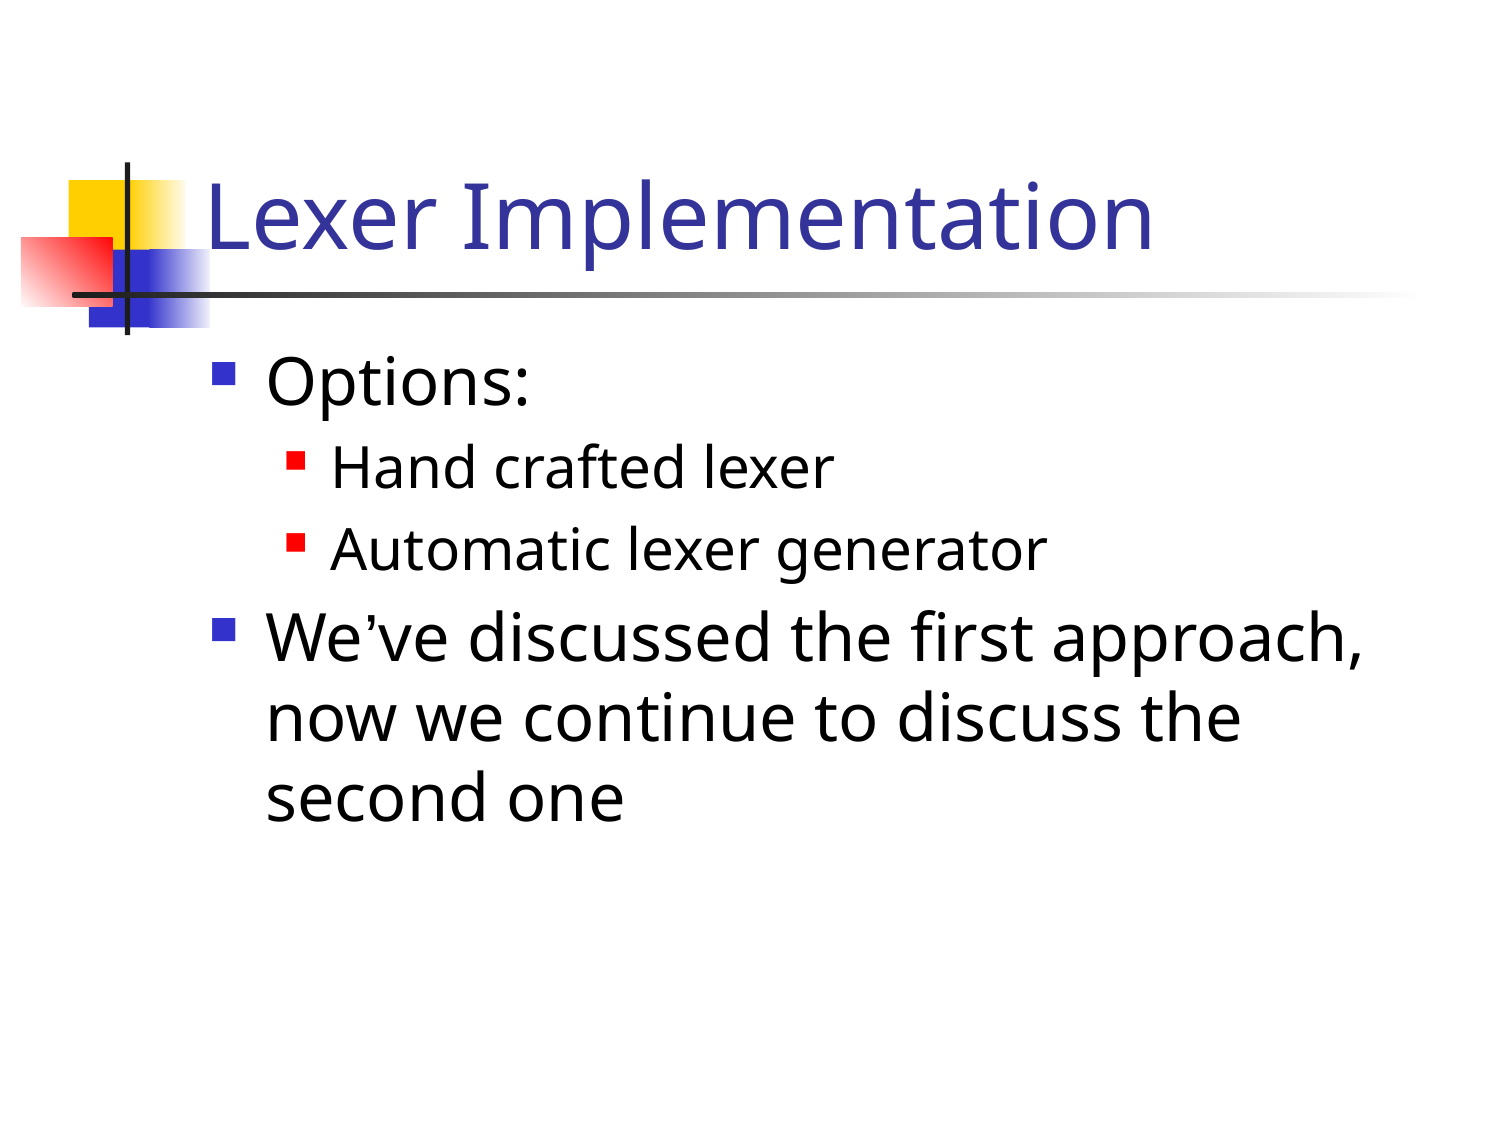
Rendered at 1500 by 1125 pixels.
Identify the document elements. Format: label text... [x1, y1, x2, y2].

title Lexer Implementation [188, 35, 1468, 275]
list Options: Hand crafted lexer Automatic lexer generator We’ve discussed the first approach, now we continue to discuss the second one [193, 331, 1469, 1006]
